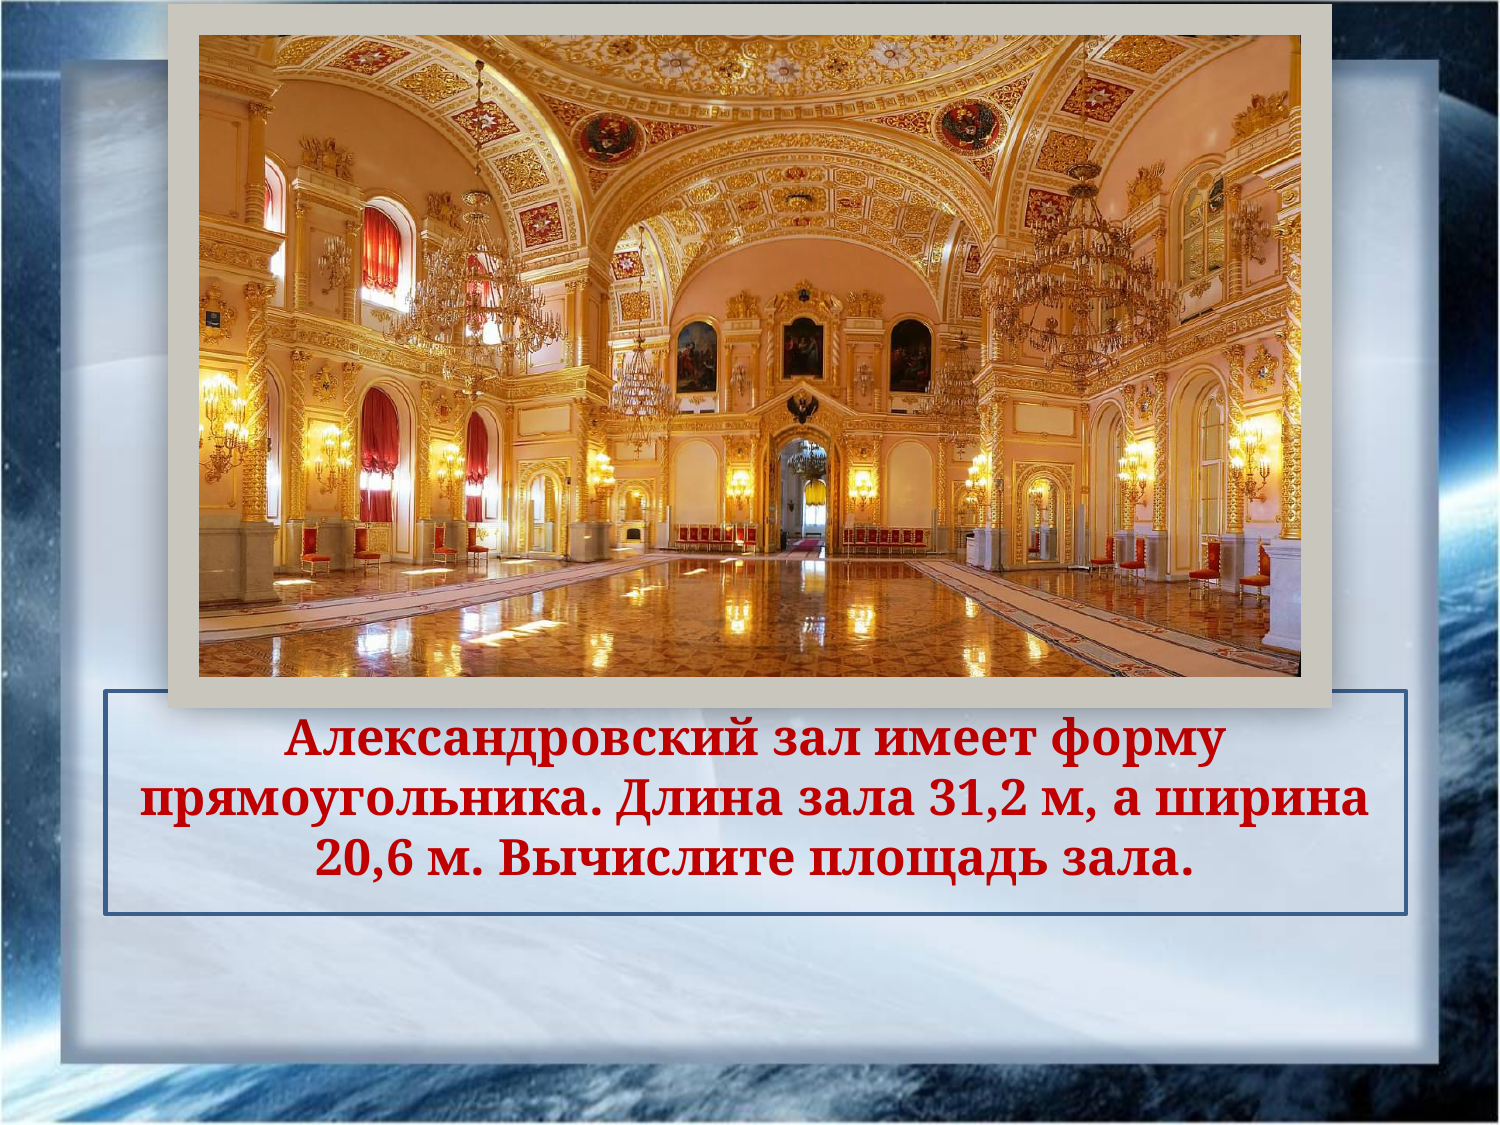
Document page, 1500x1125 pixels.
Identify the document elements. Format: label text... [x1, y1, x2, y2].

text_box Александровский зал имеет форму прямоугольника. Длина зала 31,2 м, а ширина 20,6 м. Вычислите площадь зала. [103, 689, 1408, 916]
picture [0, 0, 1500, 1125]
